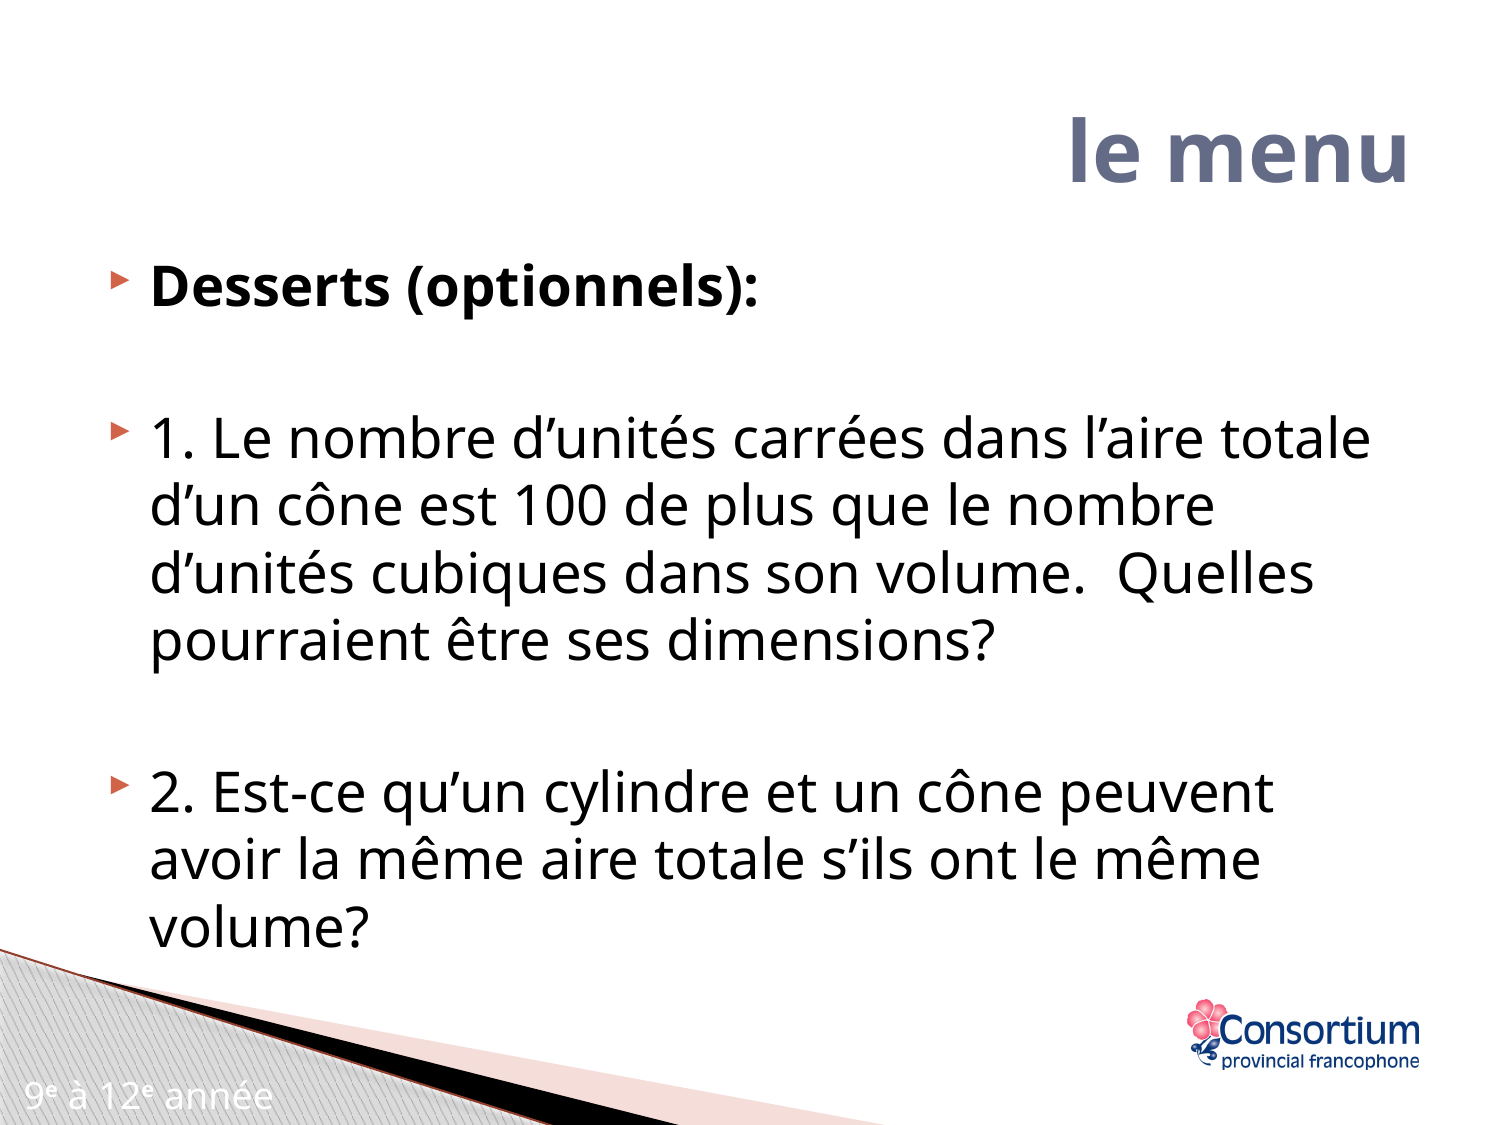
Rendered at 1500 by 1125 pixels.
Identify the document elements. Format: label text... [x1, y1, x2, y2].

list Desserts (optionnels): 1. Le nombre d’unités carrées dans l’aire totale d’un cône est 100 de plus que le nombre d’unités cubiques dans son volume. Quelles pourraient être ses dimensions? 2. Est-ce qu’un cylindre et un cône peuvent avoir la même aire totale s’ils ont le même volume? [75, 243, 1425, 986]
title le menu [76, 54, 1427, 243]
text_box 9e à 12e année [9, 1064, 290, 1125]
picture [1186, 999, 1419, 1071]
